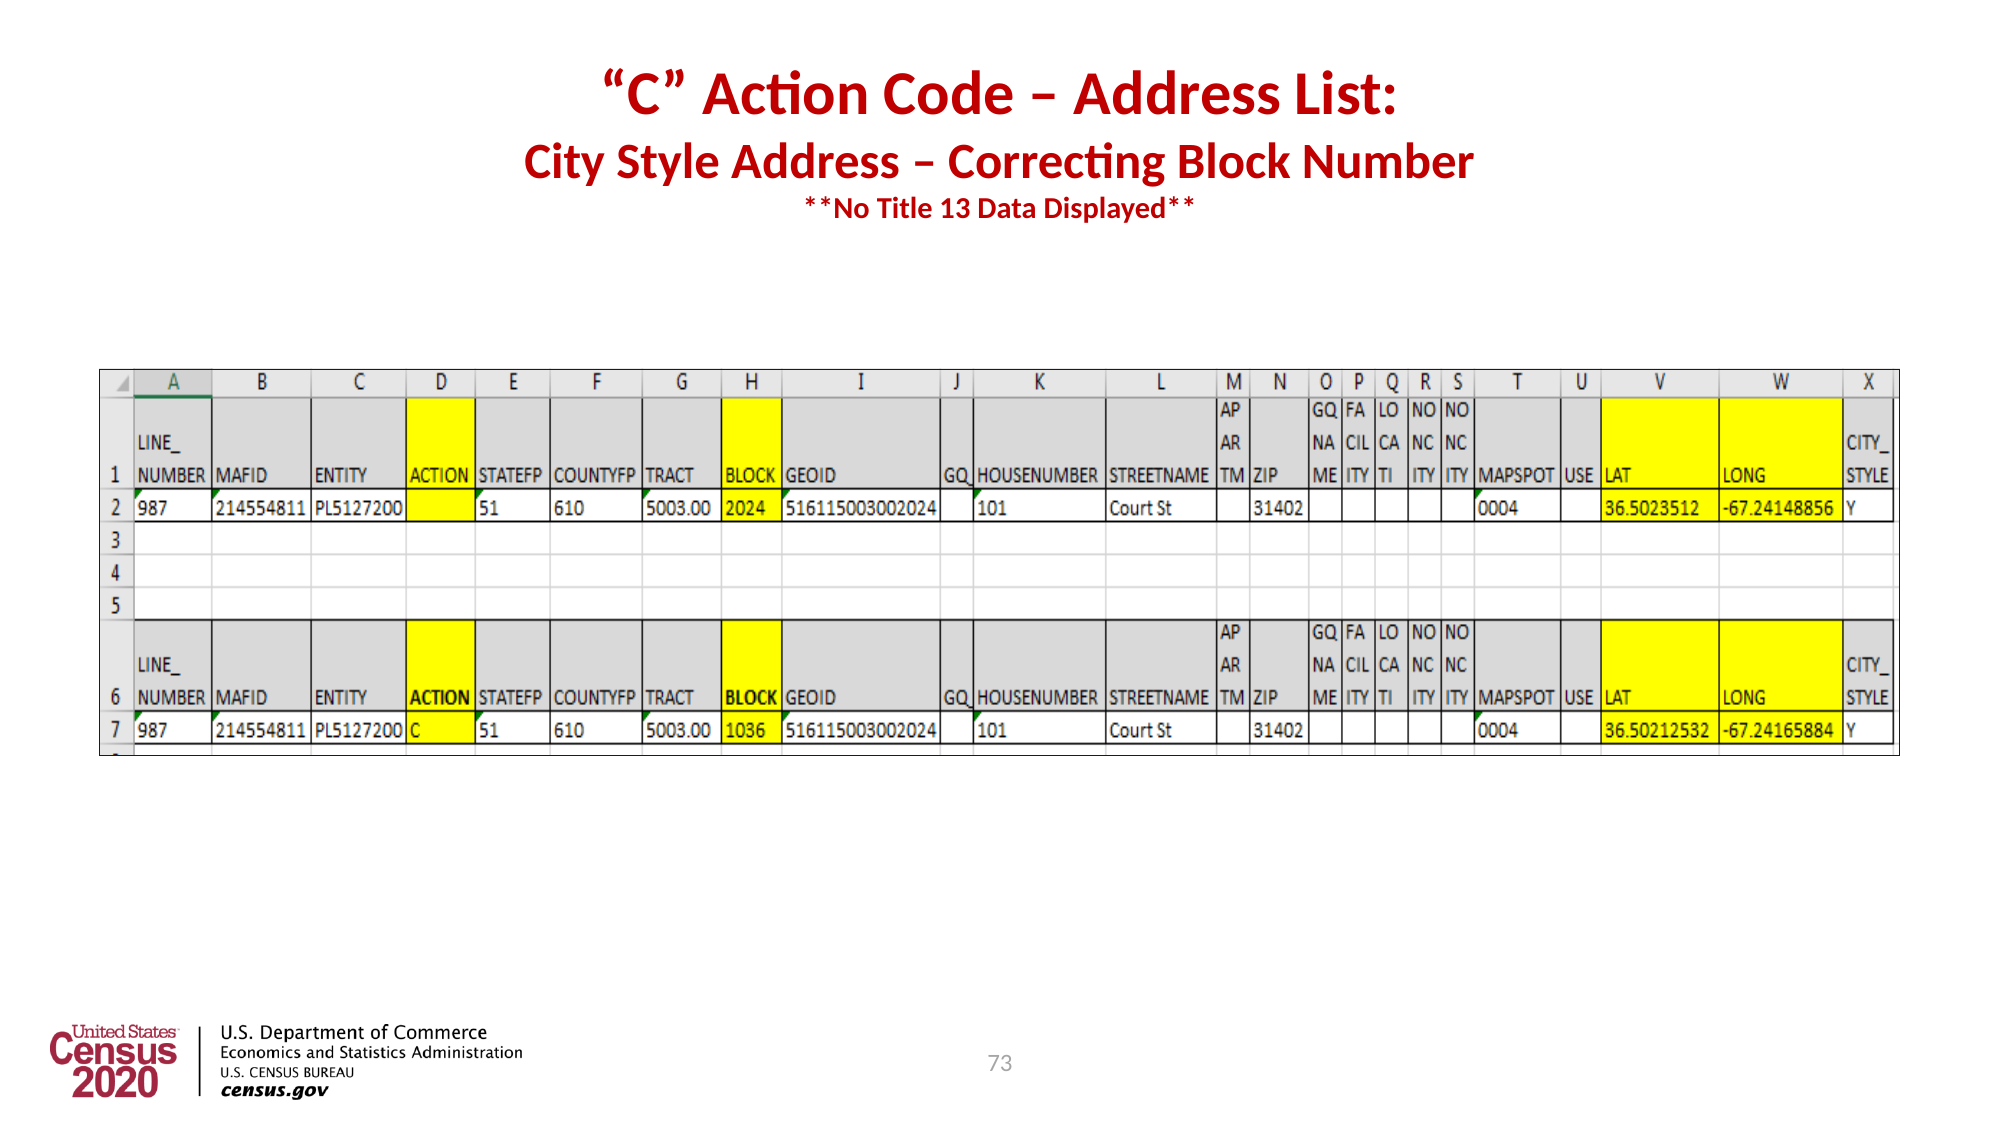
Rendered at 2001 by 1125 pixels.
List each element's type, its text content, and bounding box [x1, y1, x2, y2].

picture [50, 1024, 522, 1100]
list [99, 368, 1901, 757]
slide_number 73 [774, 1032, 1225, 1092]
title “C” Action Code – Address List: City Style Address – Correcting Block Number **No Title 13 Data Displayed** [99, 45, 1900, 233]
